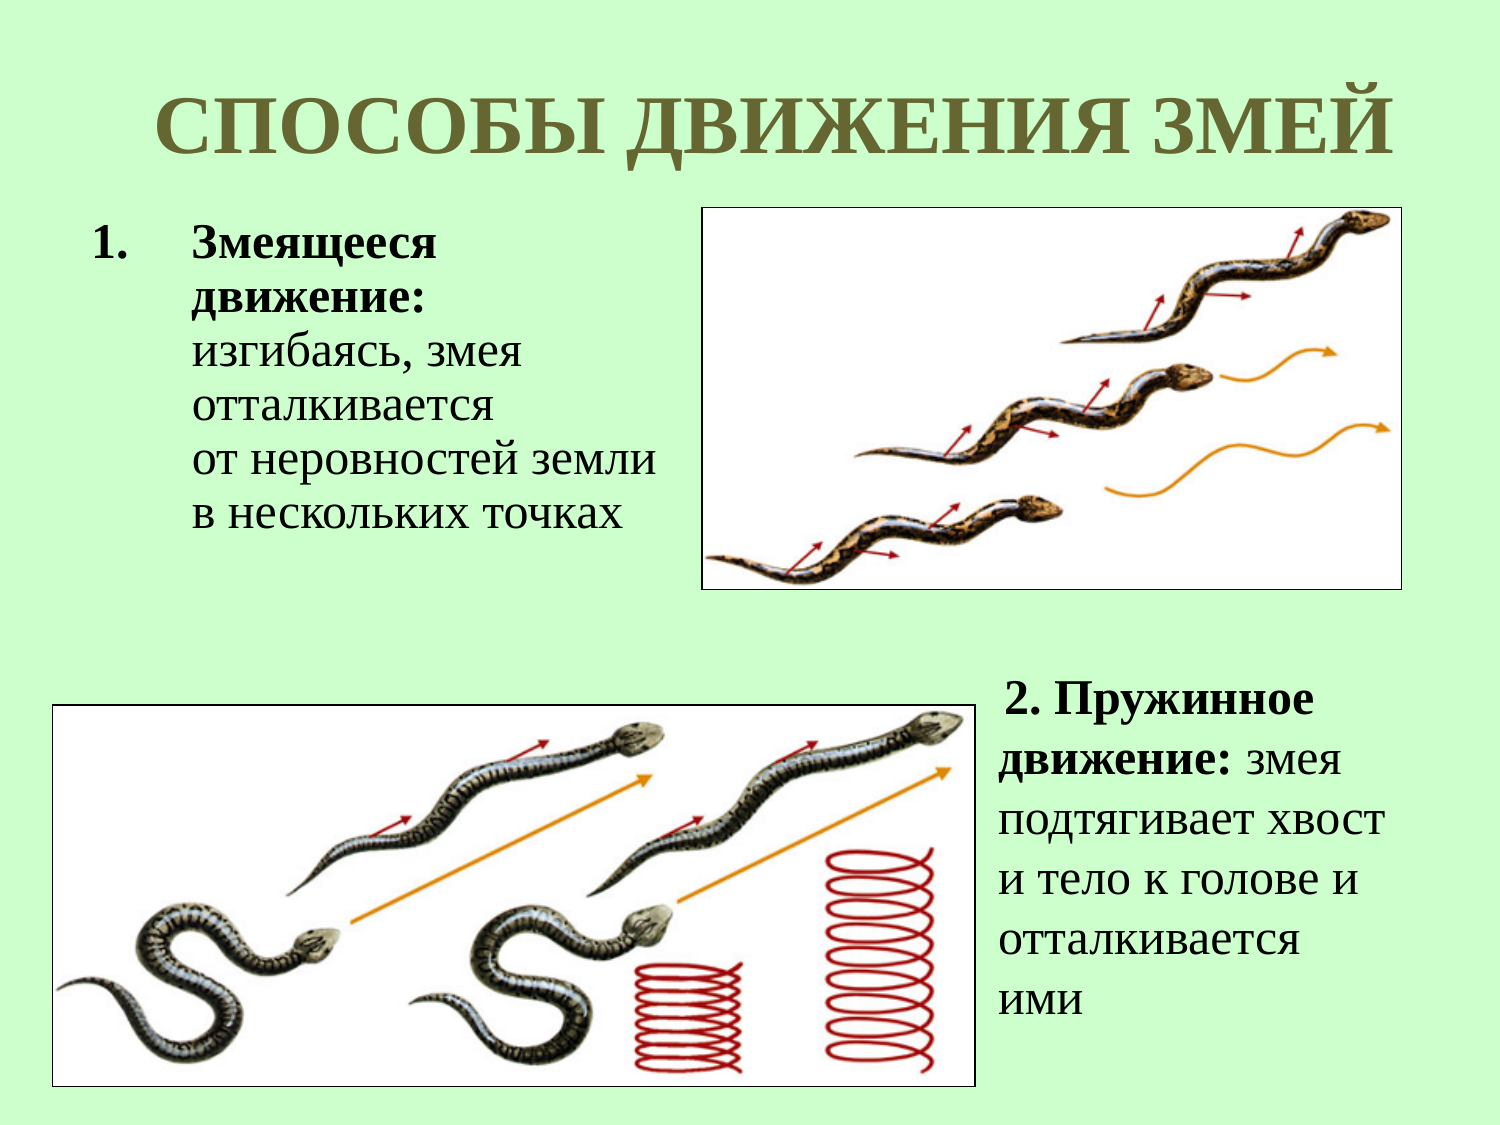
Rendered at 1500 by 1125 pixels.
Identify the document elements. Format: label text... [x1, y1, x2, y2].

picture [702, 207, 1402, 590]
text_box 2. Пружинное движение: змея подтягивает хвост и тело к голове и отталкивается ими [927, 657, 1404, 1064]
list Змеящееся движение: изгибаясь, змея отталкивается от неровностей земли в нескольких точках [76, 208, 691, 551]
title СПОСОБЫ ДВИЖЕНИЯ ЗМЕЙ [123, 45, 1425, 197]
picture [52, 705, 975, 1087]
